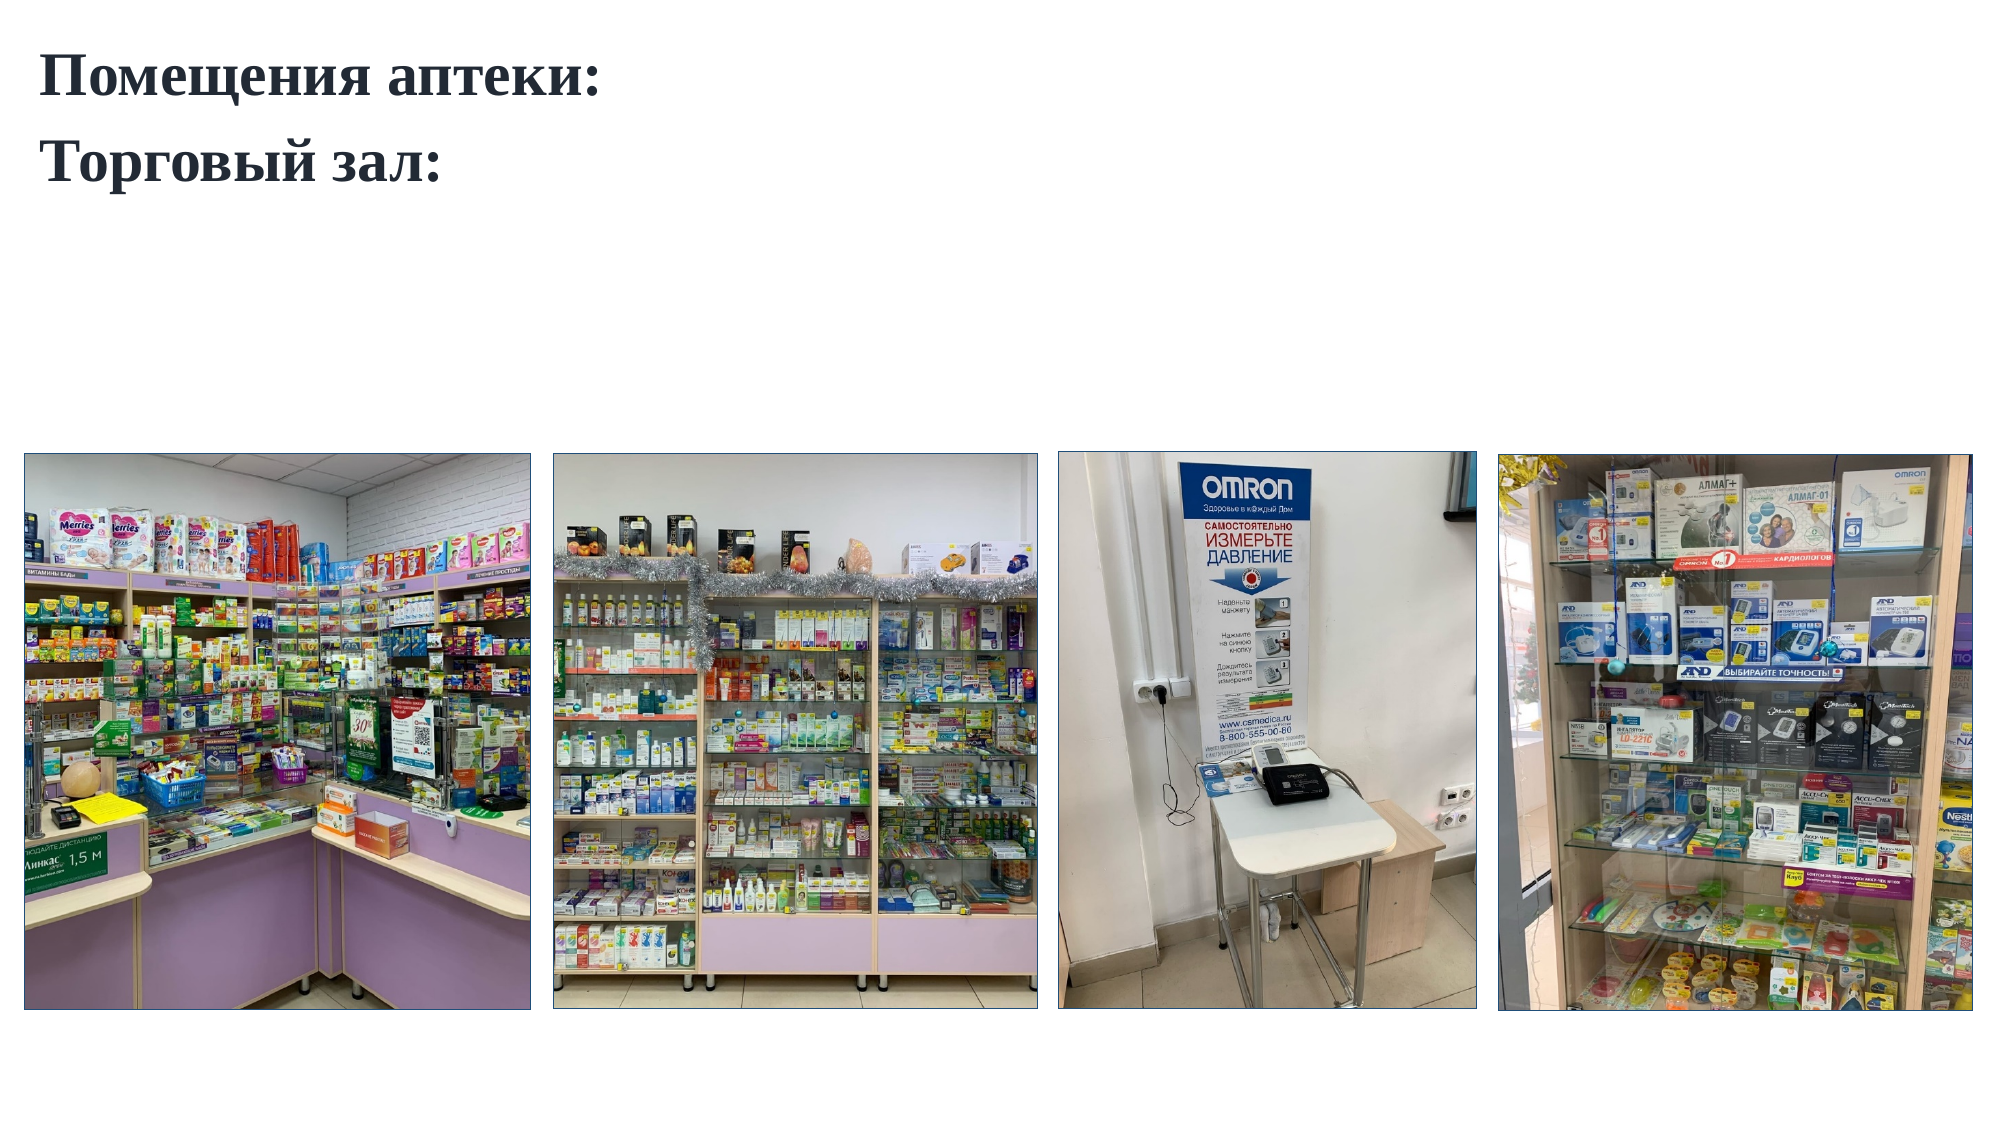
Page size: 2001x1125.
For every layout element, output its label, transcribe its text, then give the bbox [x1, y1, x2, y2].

picture [1498, 454, 1973, 1011]
picture [1058, 451, 1477, 1009]
picture [24, 453, 531, 1010]
picture [553, 453, 1038, 1009]
list Помещения аптеки: Торговый зал: [24, 33, 1956, 203]
